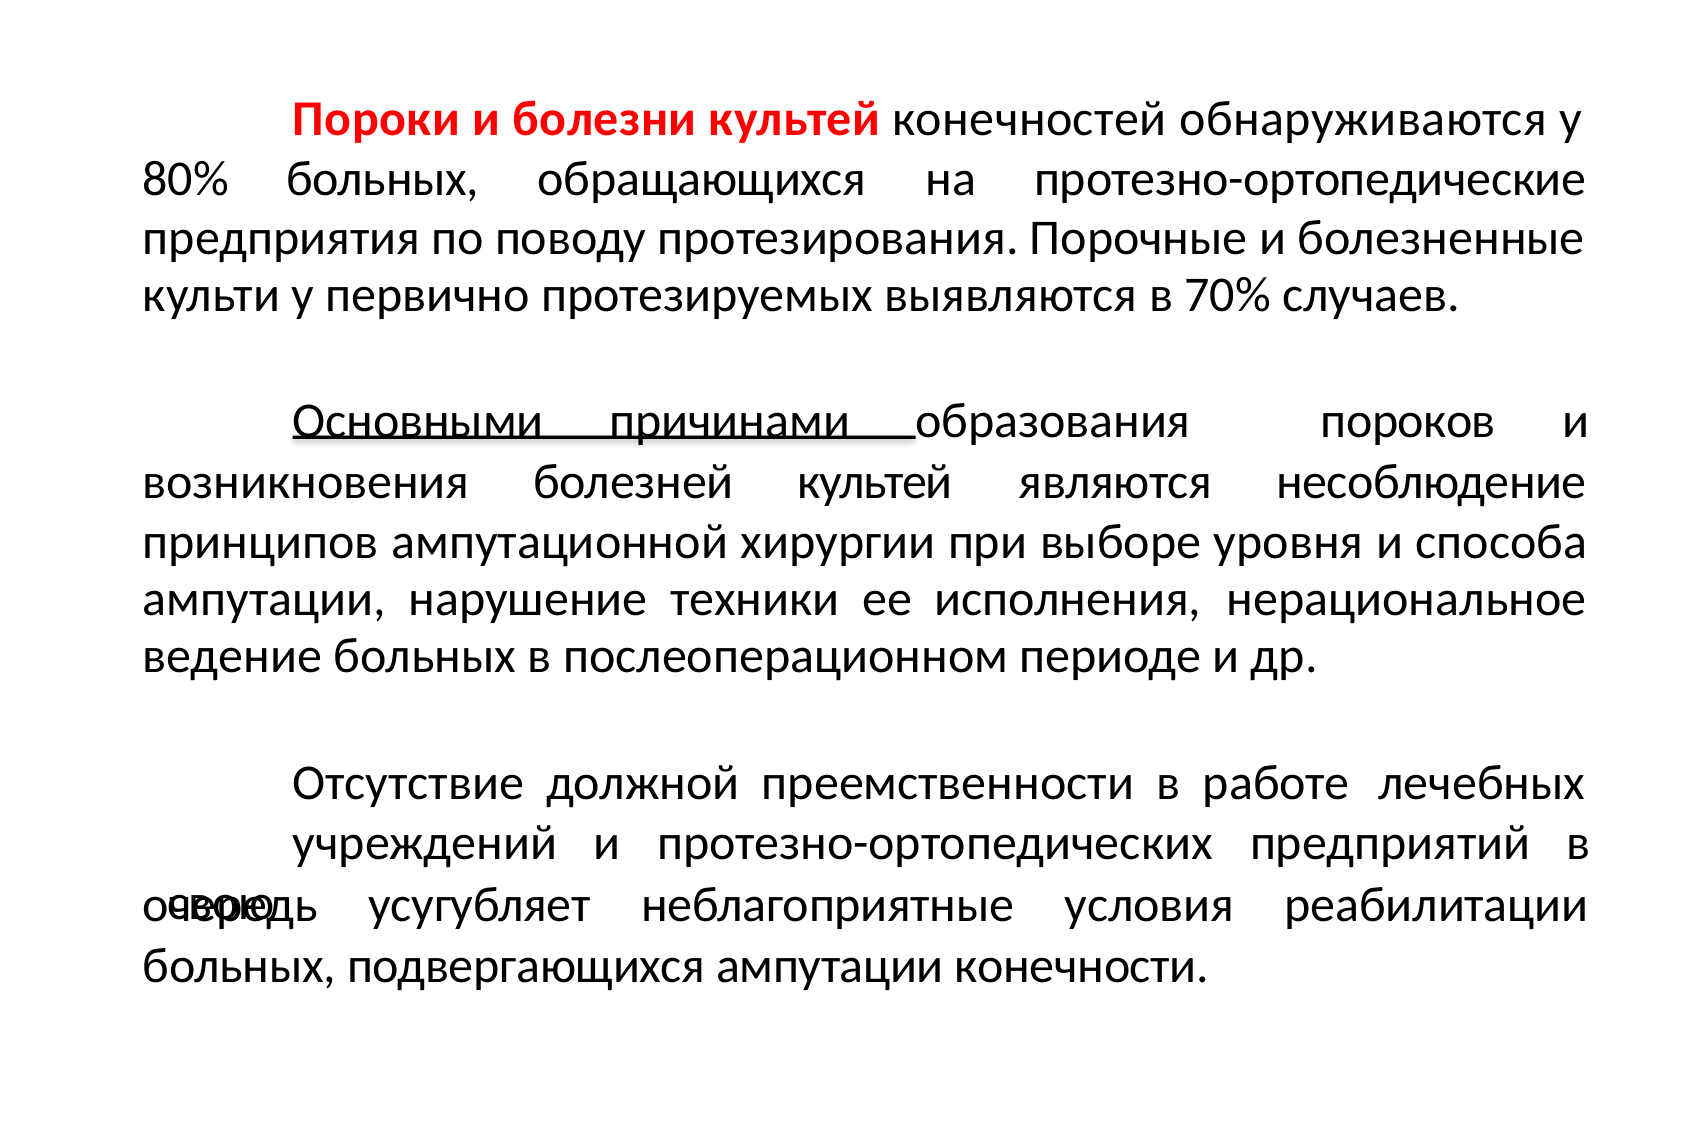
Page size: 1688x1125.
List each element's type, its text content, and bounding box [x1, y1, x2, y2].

text_box 80% больных, обращающихся на протезно-ортопедические [142, 145, 1610, 206]
text_box больных, подвергающихся ампутации конечности. [142, 932, 1233, 993]
text_box возникновения болезней культей являются несоблюдение [142, 448, 1611, 508]
text_box очередь усугубляет неблагоприятные условия реабилитации [142, 871, 1611, 932]
text_box принципов ампутационной хирургии при выборе уровня и способа ампутации, нарушение техники ее исполнения, нерациональное ведение больных в послеоперационном периоде и др. Отсутствие должной преемственности в работе лечебных учреждений и протезно-ортопедических предприятий в свою [142, 512, 1603, 871]
text_box предприятия по поводу протезирования. Порочные и болезненные культи y первично протезируемых выявляются в 70% случаев. [142, 208, 1603, 324]
text_box Основными причинами образования пороков и [292, 387, 1610, 448]
text_box Пороки и болезни культей конечностей обнаруживаются y [292, 84, 1610, 145]
